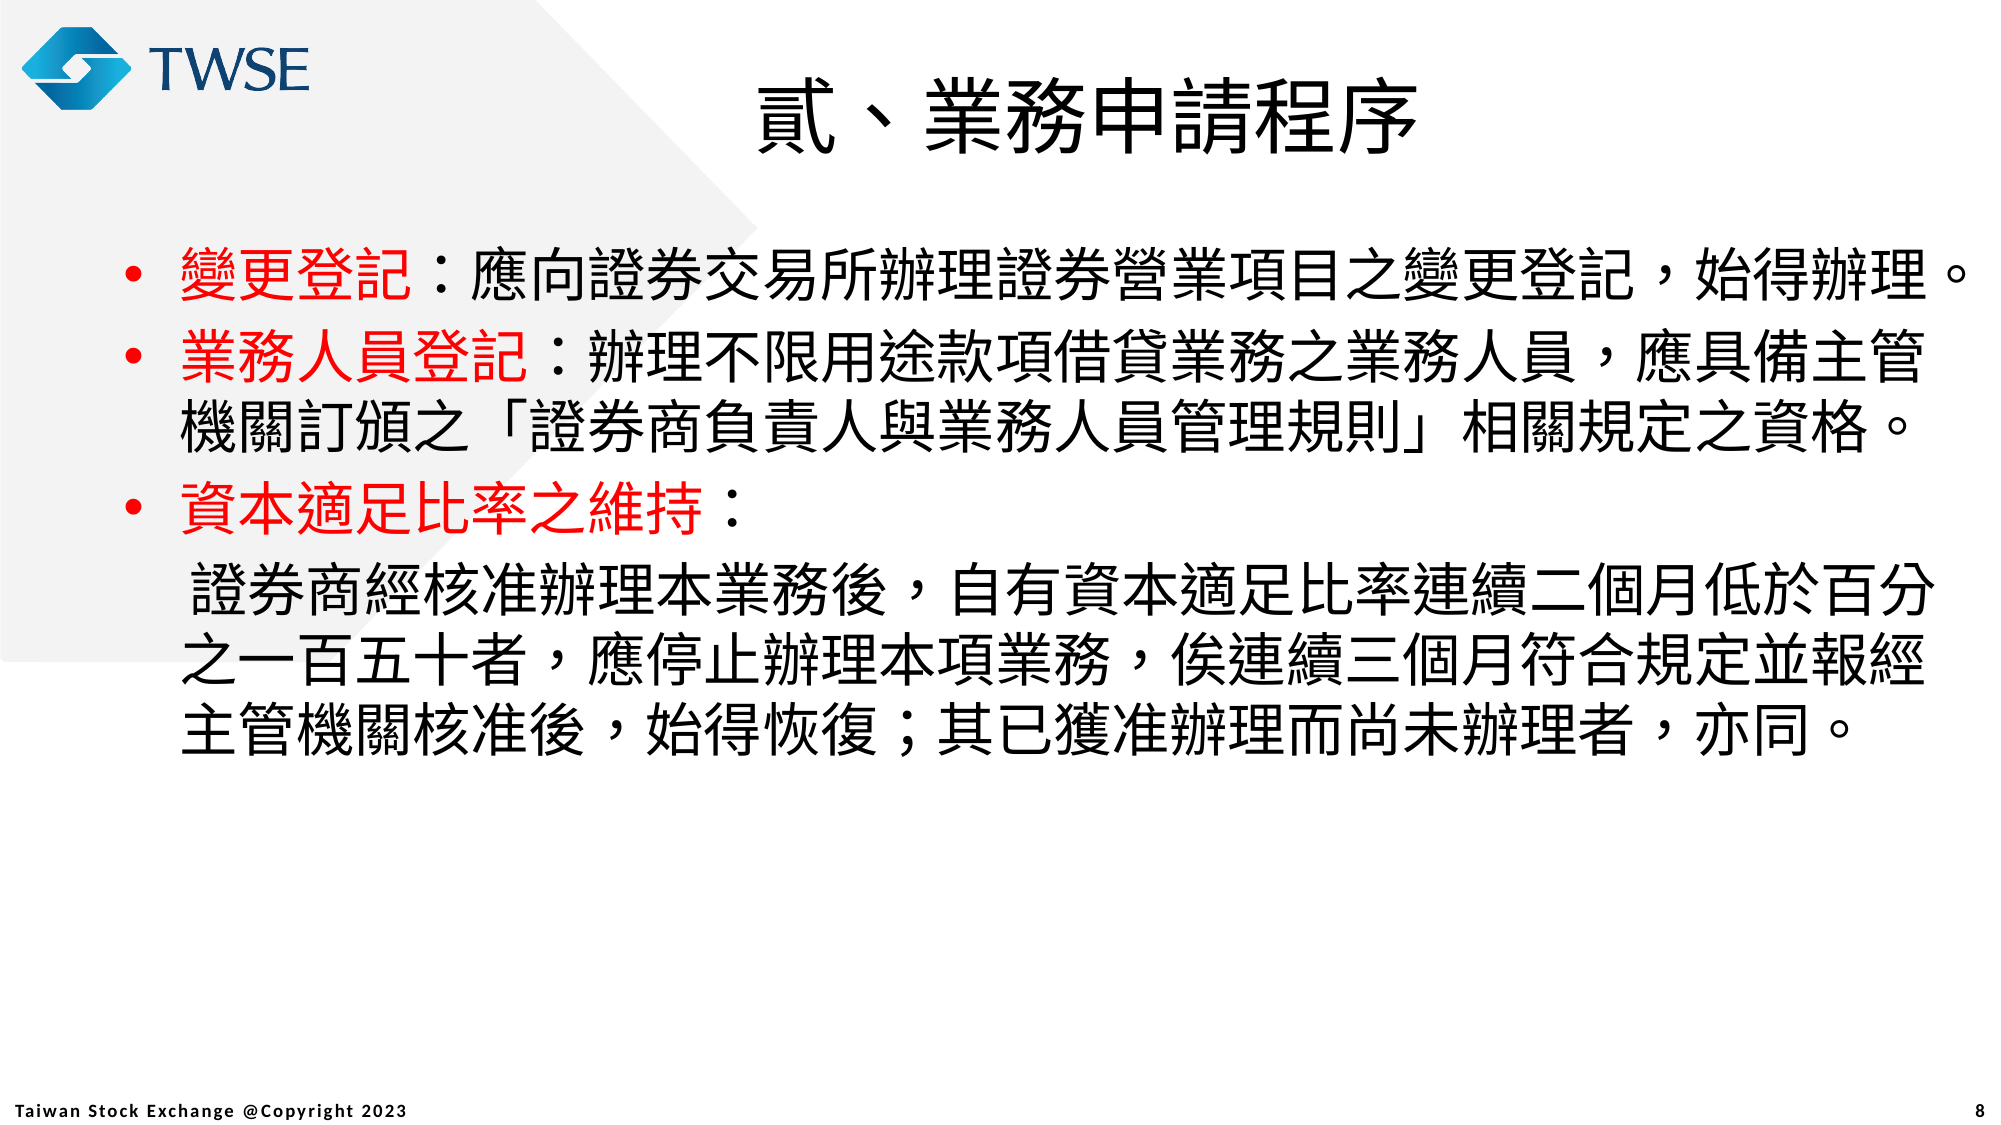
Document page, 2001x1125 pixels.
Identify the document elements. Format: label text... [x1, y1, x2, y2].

picture [0, 0, 781, 675]
list 貳、業務申請程序 [249, 36, 1926, 174]
list 變更登記：應向證券交易所辦理證券營業項目之變更登記，始得辦理。 業務人員登記：辦理不限用途款項借貸業務之業務人員，應具備主管機關訂頒之「證券商負責人與業務人員管理規則」相關規定之資格。 資本適足比率之維持： 證券商經核准辦理本業務後，自有資本適足比率連續二個月低於百分之一百五十者，應停止辦理本項業務，俟連續三個月符合規定並報經主管機關核准後，始得恢復；其已獲准辦理而尚未辦理者，亦同。 [108, 230, 1958, 1042]
slide_number 8 [1911, 1080, 2000, 1125]
